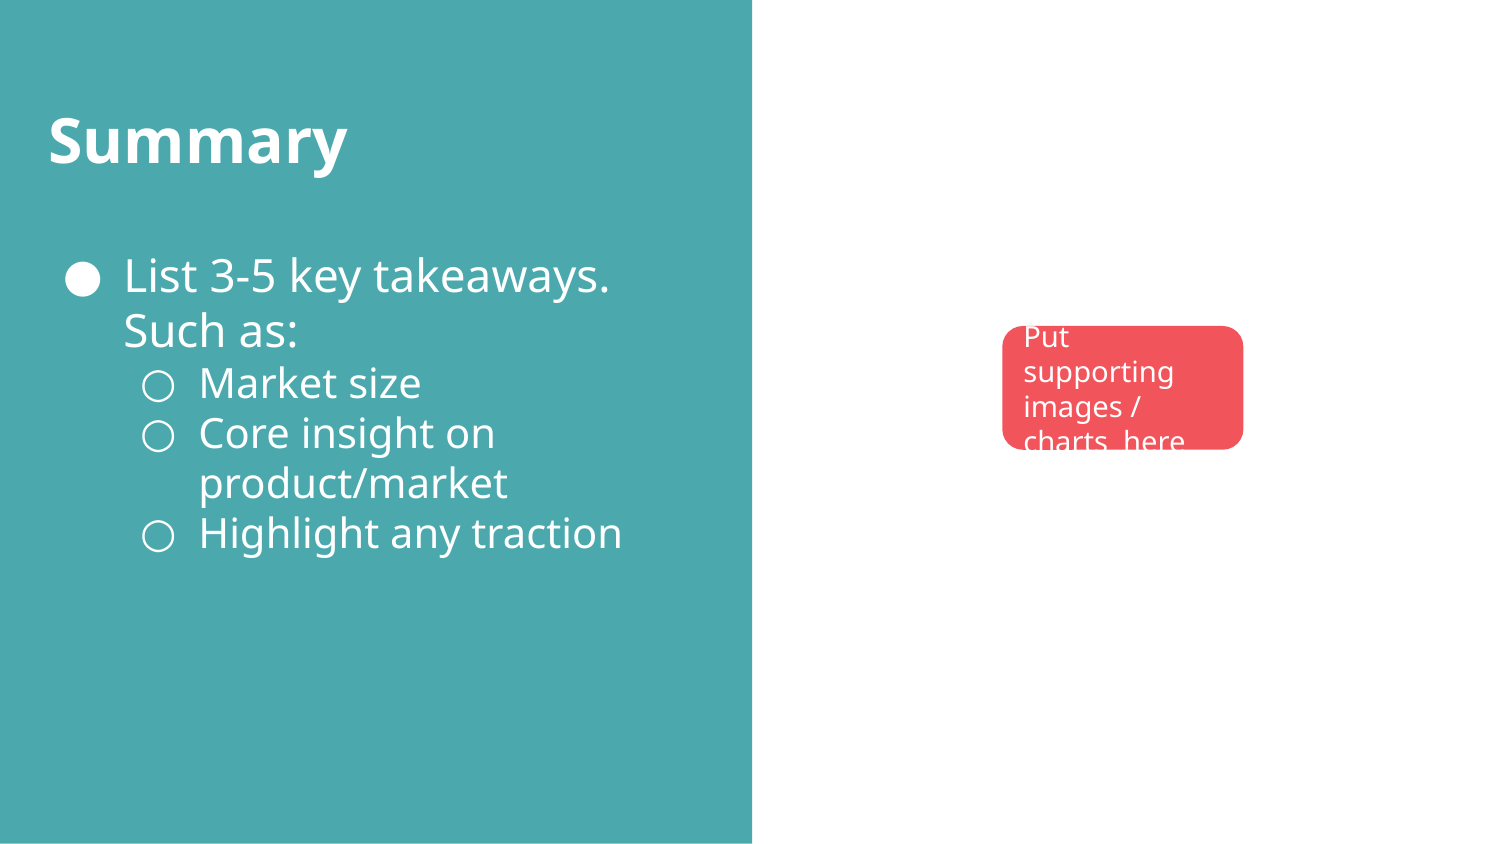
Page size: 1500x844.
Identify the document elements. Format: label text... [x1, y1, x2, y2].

text_box Summary [33, 86, 682, 186]
text_box Put supporting images / charts here [1002, 325, 1244, 450]
text_box List 3-5 key takeaways. Such as: Market size Core insight on product/market Highlight any traction [33, 231, 704, 758]
